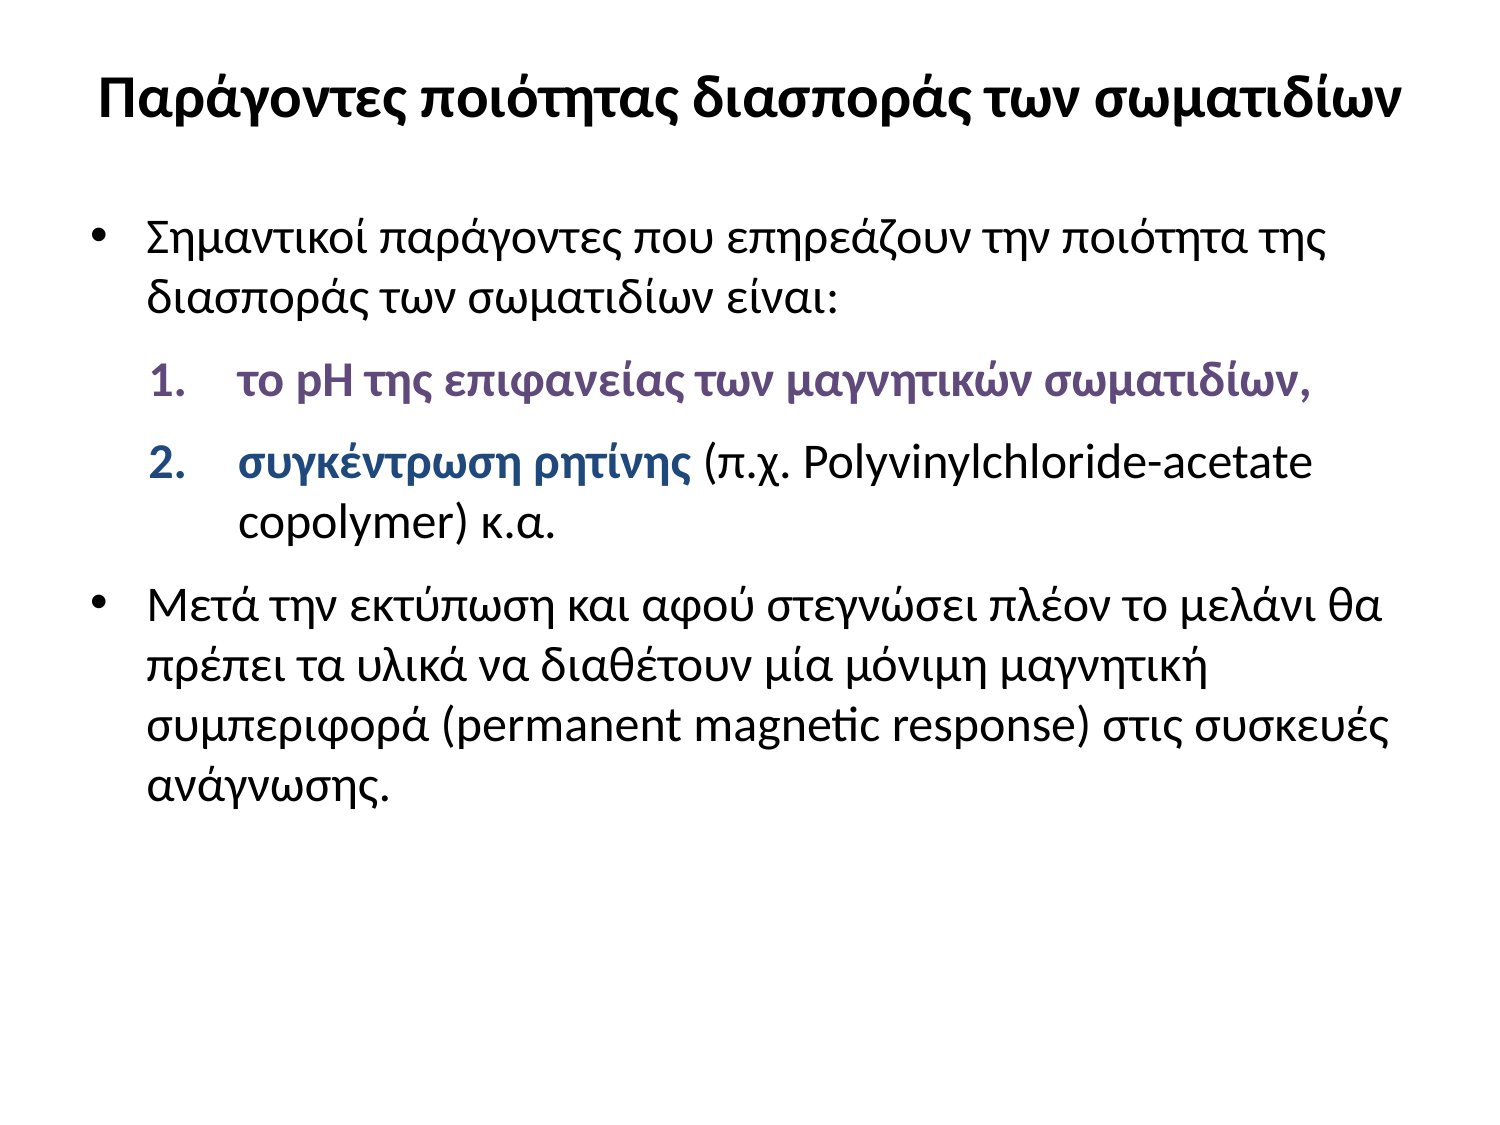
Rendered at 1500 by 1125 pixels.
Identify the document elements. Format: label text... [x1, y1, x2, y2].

list Σημαντικοί παράγοντες που επηρεάζουν την ποιότητα της διασποράς των σωματιδίων είναι: το pH της επιφανείας των μαγνητικών σωματιδίων, συγκέντρωση ρητίνης (π.χ. Polyvinylchloride-acetate copolymer) κ.α. Μετά την εκτύπωση και αφού στεγνώσει πλέον το μελάνι θα πρέπει τα υλικά να διαθέτουν μία μόνιμη μαγνητική συμπεριφορά (permanent magnetic response) στις συσκευές ανάγνωσης. [75, 196, 1425, 1024]
title Παράγοντες ποιότητας διασποράς των σωματιδίων [76, 19, 1427, 169]
